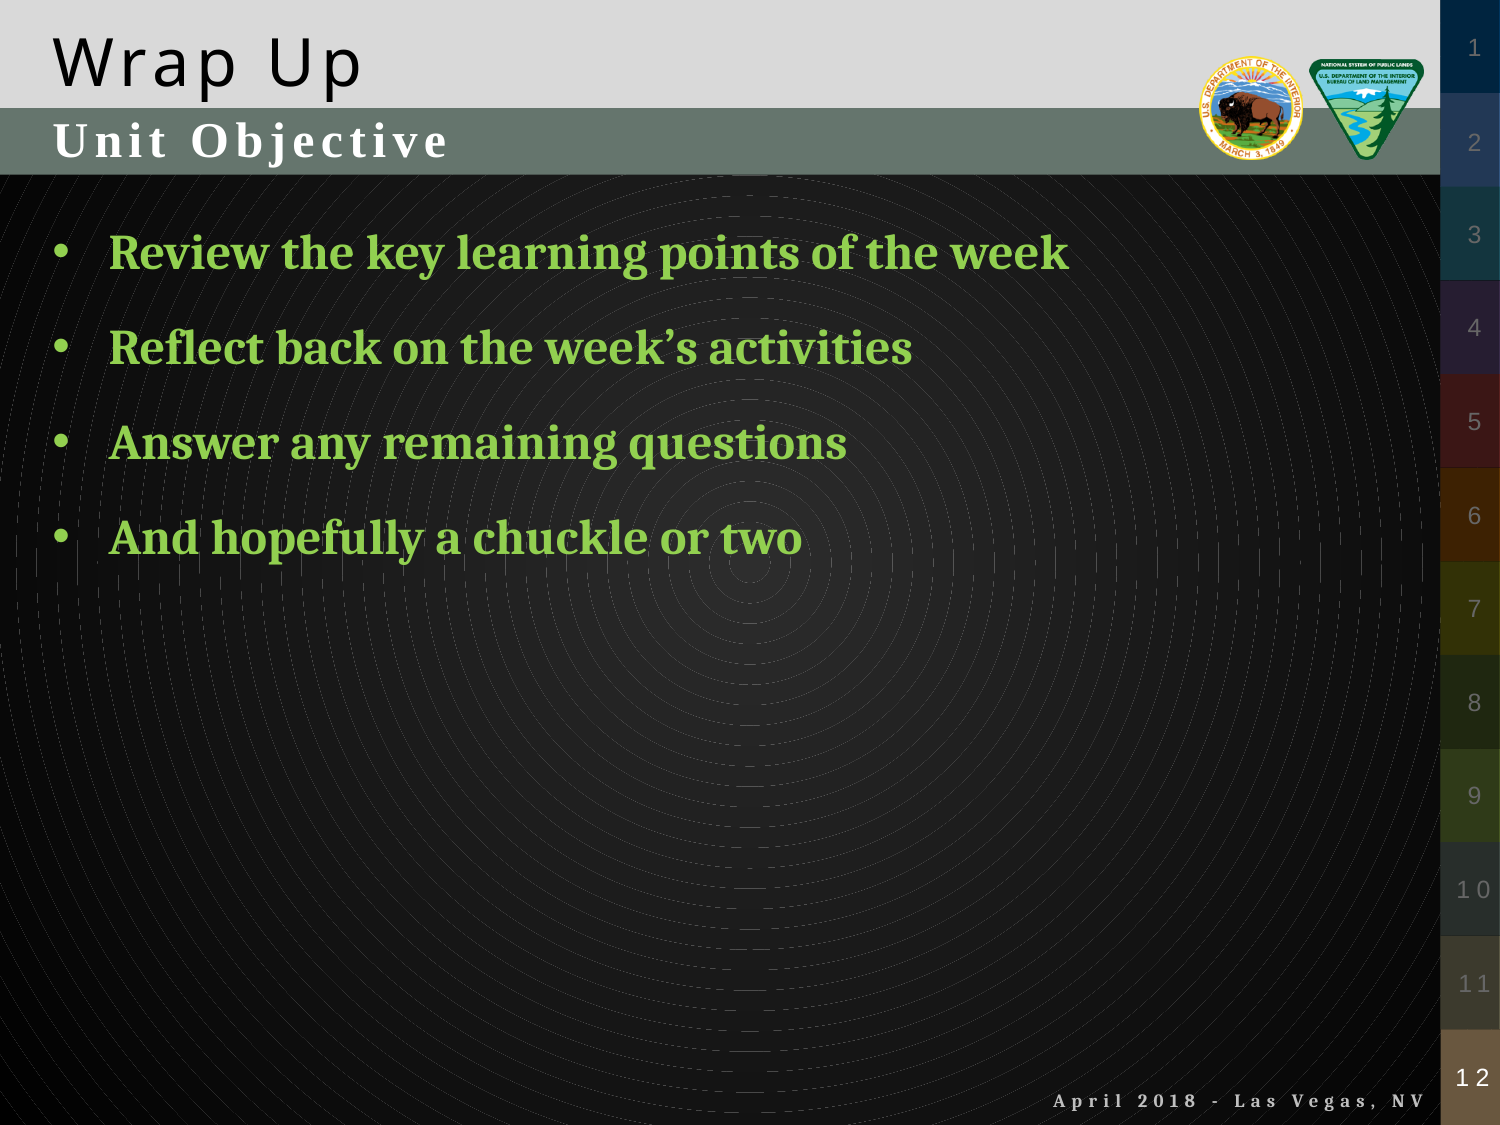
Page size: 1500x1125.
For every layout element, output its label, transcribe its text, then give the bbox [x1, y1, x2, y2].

list Unit Objective [37, 99, 1200, 177]
picture [1199, 56, 1303, 160]
picture [1309, 59, 1424, 160]
list Review the key learning points of the week Reflect back on the week’s activities Answer any remaining questions And hopefully a chuckle or two [37, 212, 1400, 1063]
